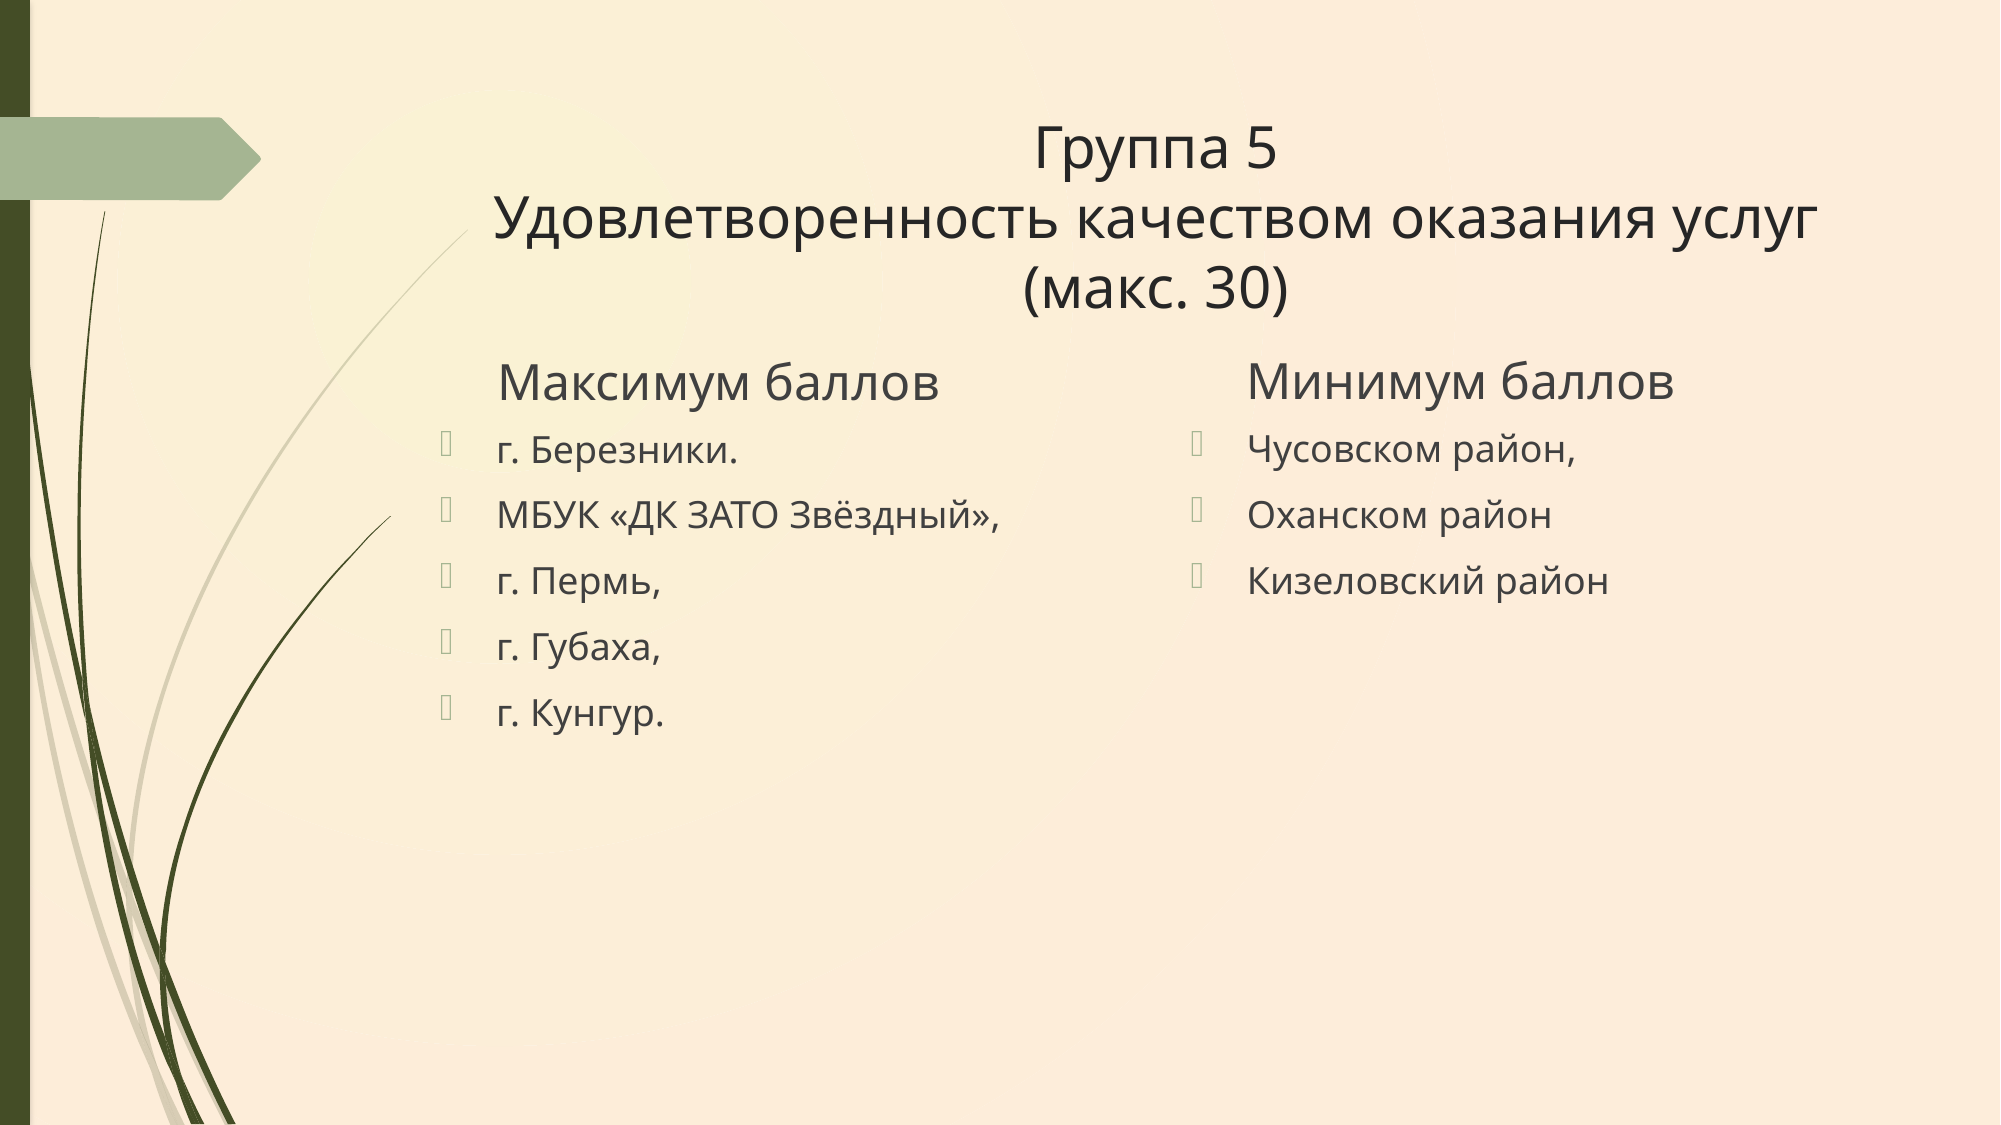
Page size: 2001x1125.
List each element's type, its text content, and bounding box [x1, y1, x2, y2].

list Минимум баллов [1231, 323, 1888, 417]
title Группа 5 Удовлетворенность качеством оказания услуг (макс. 30) [425, 102, 1888, 313]
list Максимум баллов [482, 323, 1138, 418]
list Чусовском район, Оханском район Кизеловский район [1175, 417, 1888, 968]
list г. Березники. МБУК «ДК ЗАТО Звёздный», г. Пермь, г. Губаха, г. Кунгур. [424, 418, 1138, 969]
